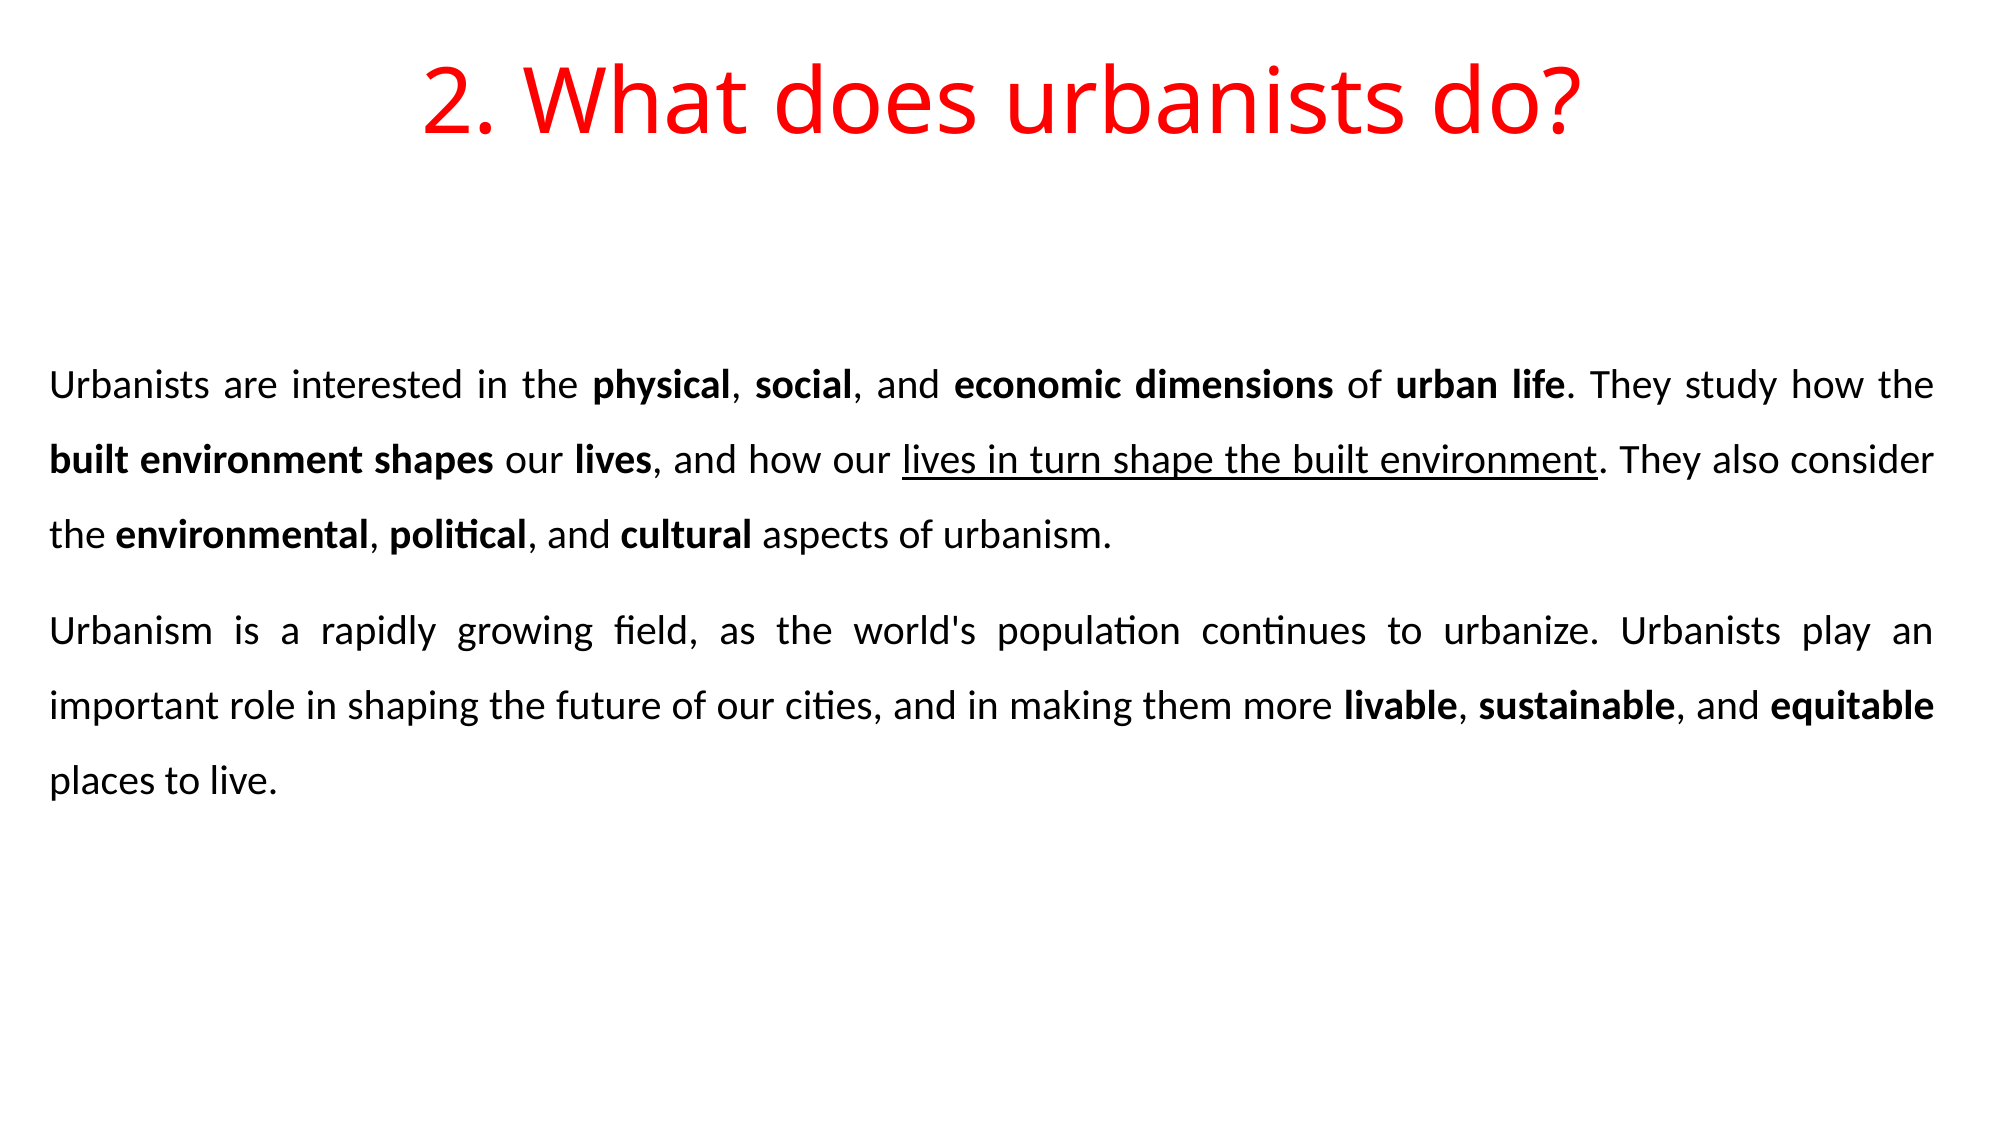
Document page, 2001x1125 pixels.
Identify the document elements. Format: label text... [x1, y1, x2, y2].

subtitle Urbanists are interested in the physical, social, and economic dimensions of urban life. They study how the built environment shapes our lives, and how our lives in turn shape the built environment. They also consider the environmental, political, and cultural aspects of urbanism. Urbanism is a rapidly growing field, as the world's population continues to urbanize. Urbanists play an important role in shaping the future of our cities, and in making them more livable, sustainable, and equitable places to live. [34, 324, 1950, 868]
title 2. What does urbanists do? [252, 81, 1753, 162]
